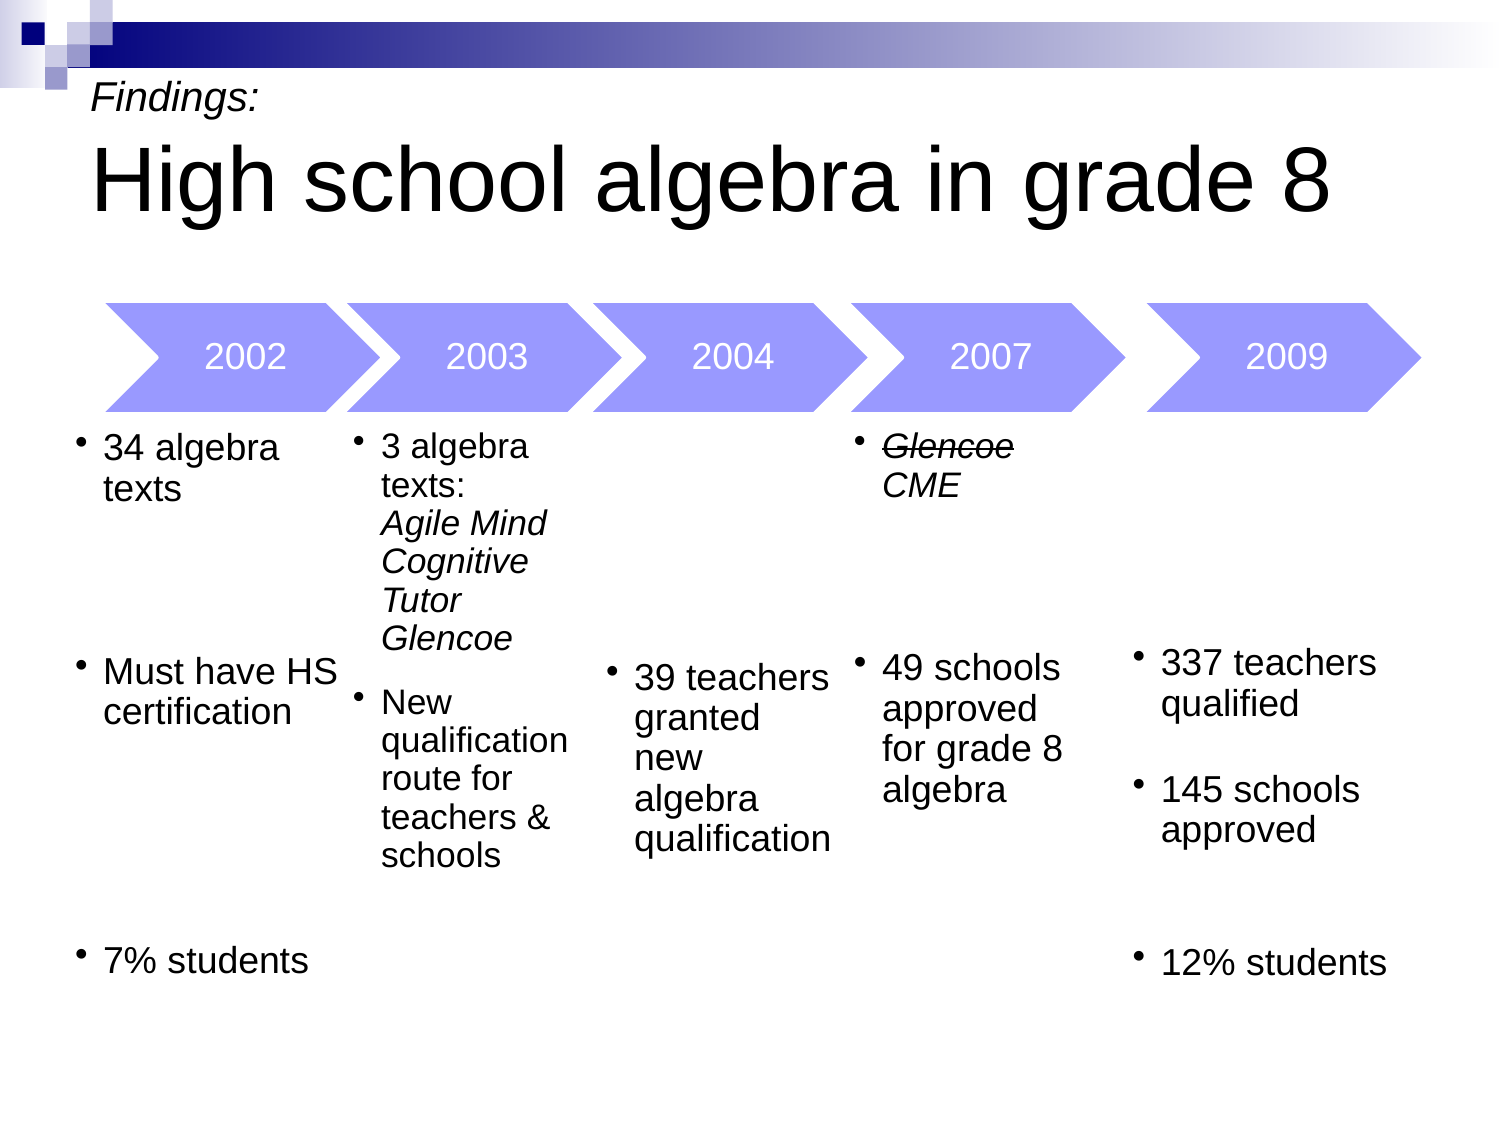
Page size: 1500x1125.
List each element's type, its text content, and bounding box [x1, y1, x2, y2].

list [74, 274, 1426, 1125]
text_box Findings: High school algebra in grade 8 [74, 37, 1425, 263]
